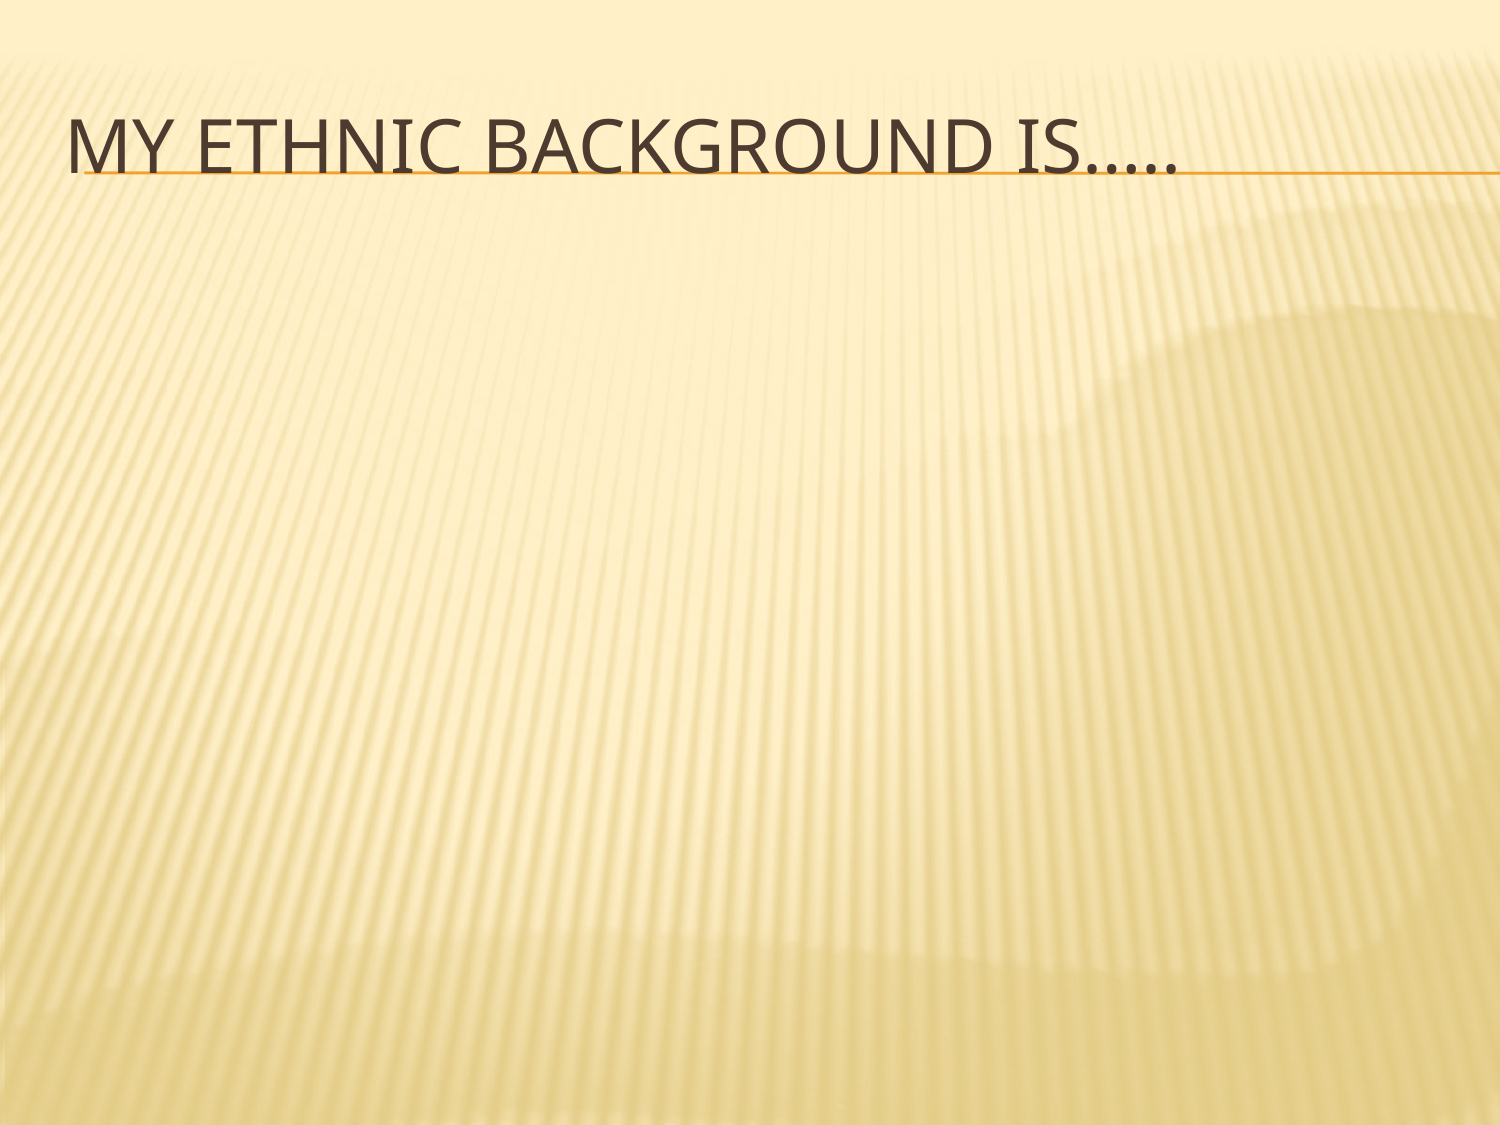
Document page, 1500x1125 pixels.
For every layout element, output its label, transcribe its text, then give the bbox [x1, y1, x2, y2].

title My ethnic background is….. [50, 75, 1475, 213]
